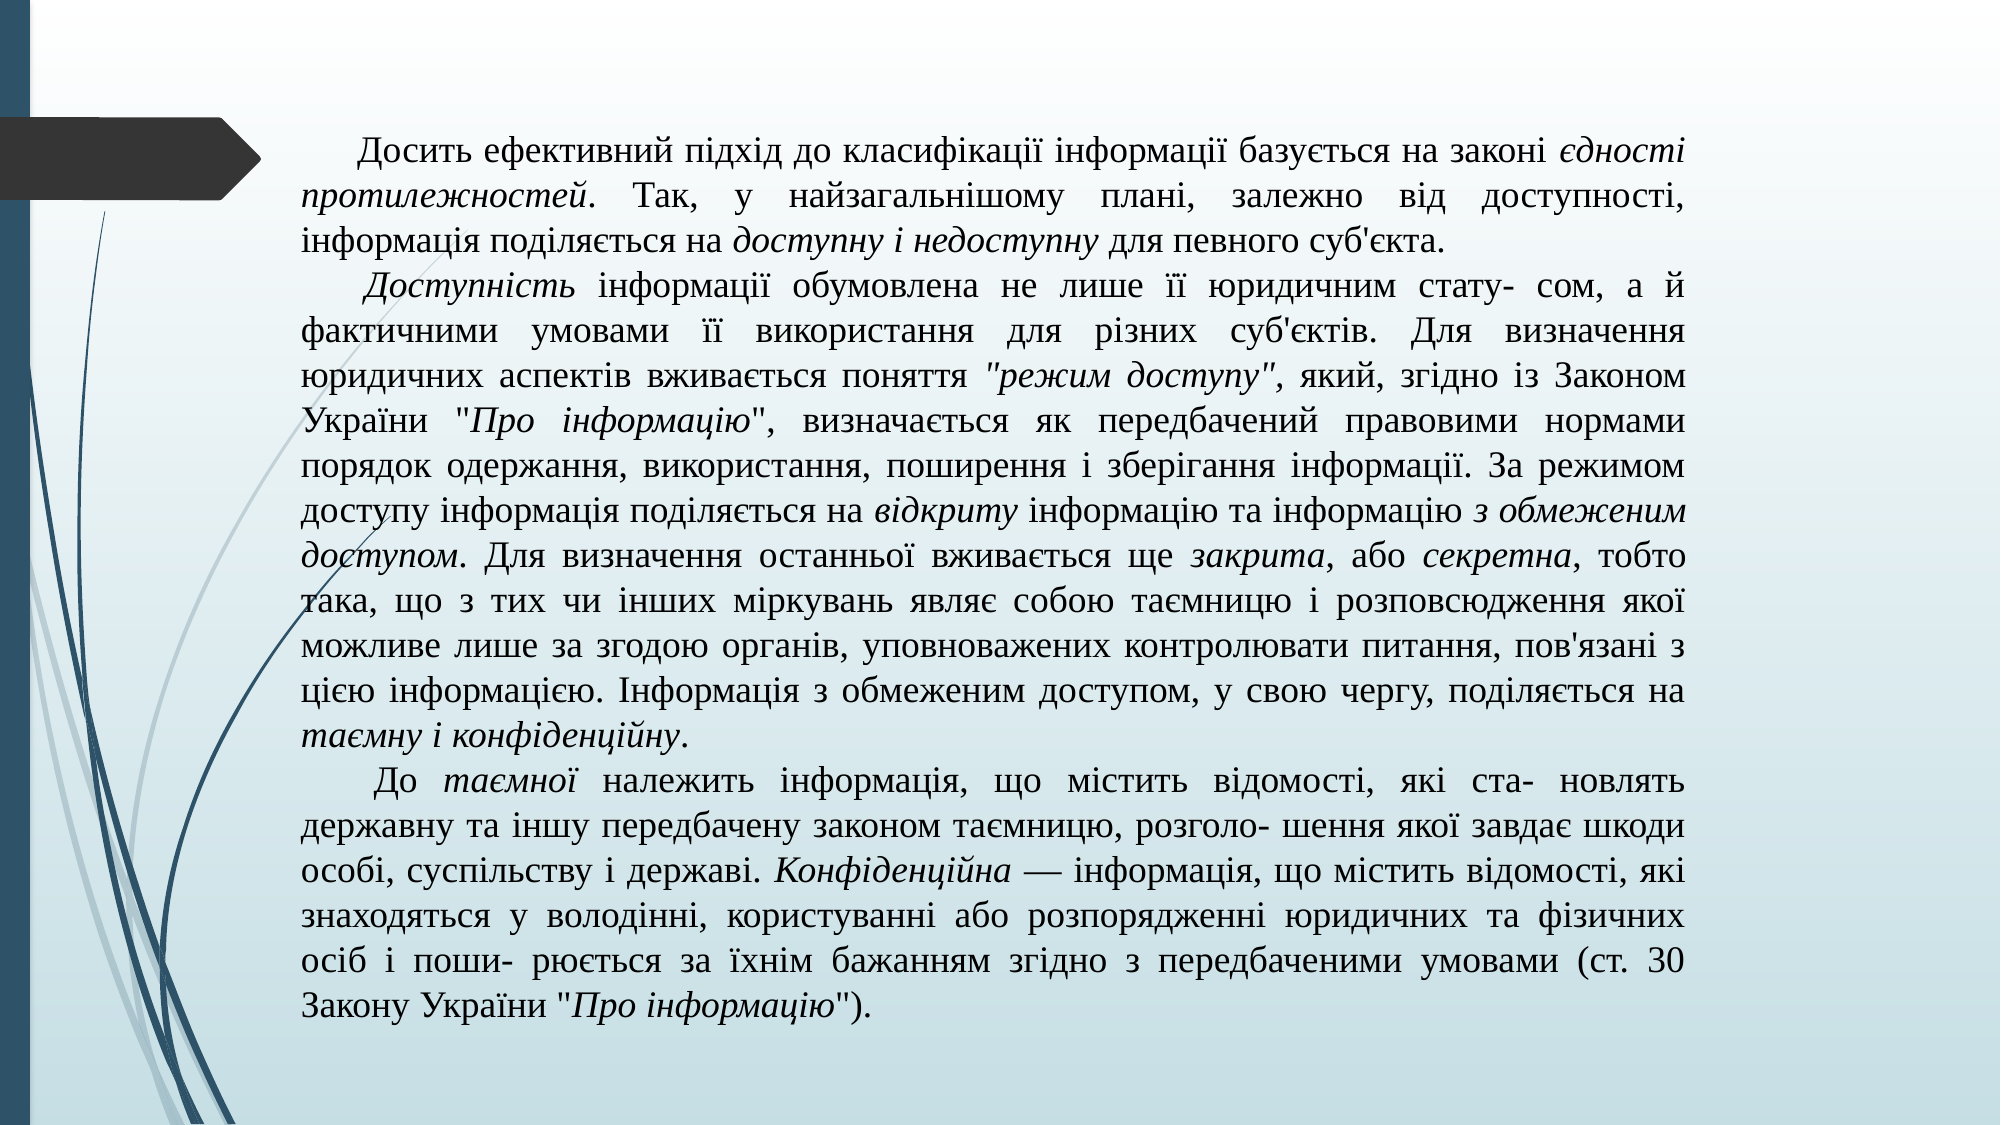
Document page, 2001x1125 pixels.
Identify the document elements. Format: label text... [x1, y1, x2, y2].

text_box Досить ефективний підхід до класифікації інформації базується на законі єдності протилежностей. Так, у найзагальнішому плані, залежно від доступності, інформація поділяється на доступну і недоступну для певного суб'єкта. Доступність інформації обумовлена не лише її юридичним стату- сом, а й фактичними умовами її використання для різних суб'єктів. Для визначення юридичних аспектів вживається поняття "режим доступу", який, згідно із Законом України "Про інформацію", визначається як передбачений правовими нормами порядок одержання, використання, поширення і зберігання інформації. За режимом доступу інформація поділяється на відкриту інформацію та інформацію з обмеженим доступом. Для визначення останньої вживається ще закрита, або секретна, тобто така, що з тих чи інших міркувань являє собою таємницю і розповсюдження якої можливе лише за згодою органів, уповноважених контролювати питання, пов'язані з цією інформацією. Інформація з обмеженим доступом, у свою чергу, поділяється на таємну і конфіденційну. До таємної належить інформація, що містить відомості, які ста- новлять державну та іншу передбачену законом таємницю, розголо- шення якої завдає шкоди особі, суспільству і державі. Конфіденційна — інформація, що містить відомості, які знаходяться у володінні, користуванні або розпорядженні юридичних та фізичних осіб і поши- рюється за їхнім бажанням згідно з передбаченими умовами (ст. 30 Закону України "Про інформацію"). [248, 117, 1737, 1033]
